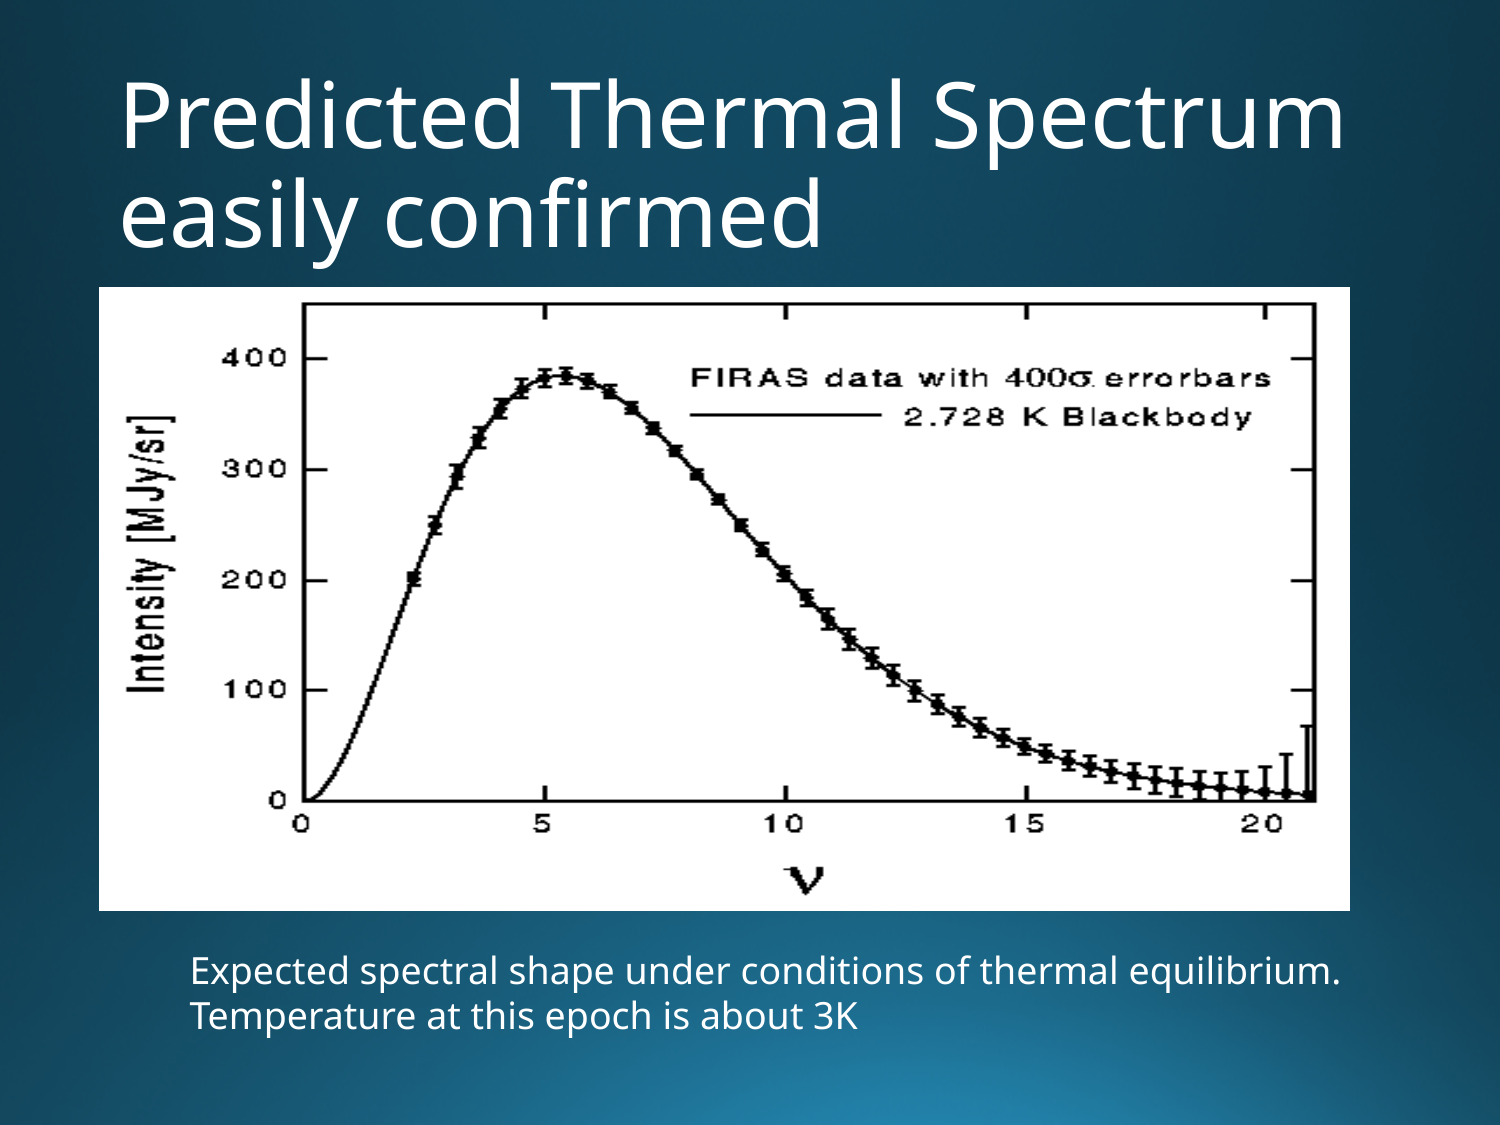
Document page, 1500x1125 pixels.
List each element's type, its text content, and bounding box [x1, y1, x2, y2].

picture [0, 0, 1500, 1125]
text_box Expected spectral shape under conditions of thermal equilibrium. Temperature at this epoch is about 3K [174, 940, 1388, 1045]
title Predicted Thermal Spectrum easily confirmed [103, 59, 1397, 278]
